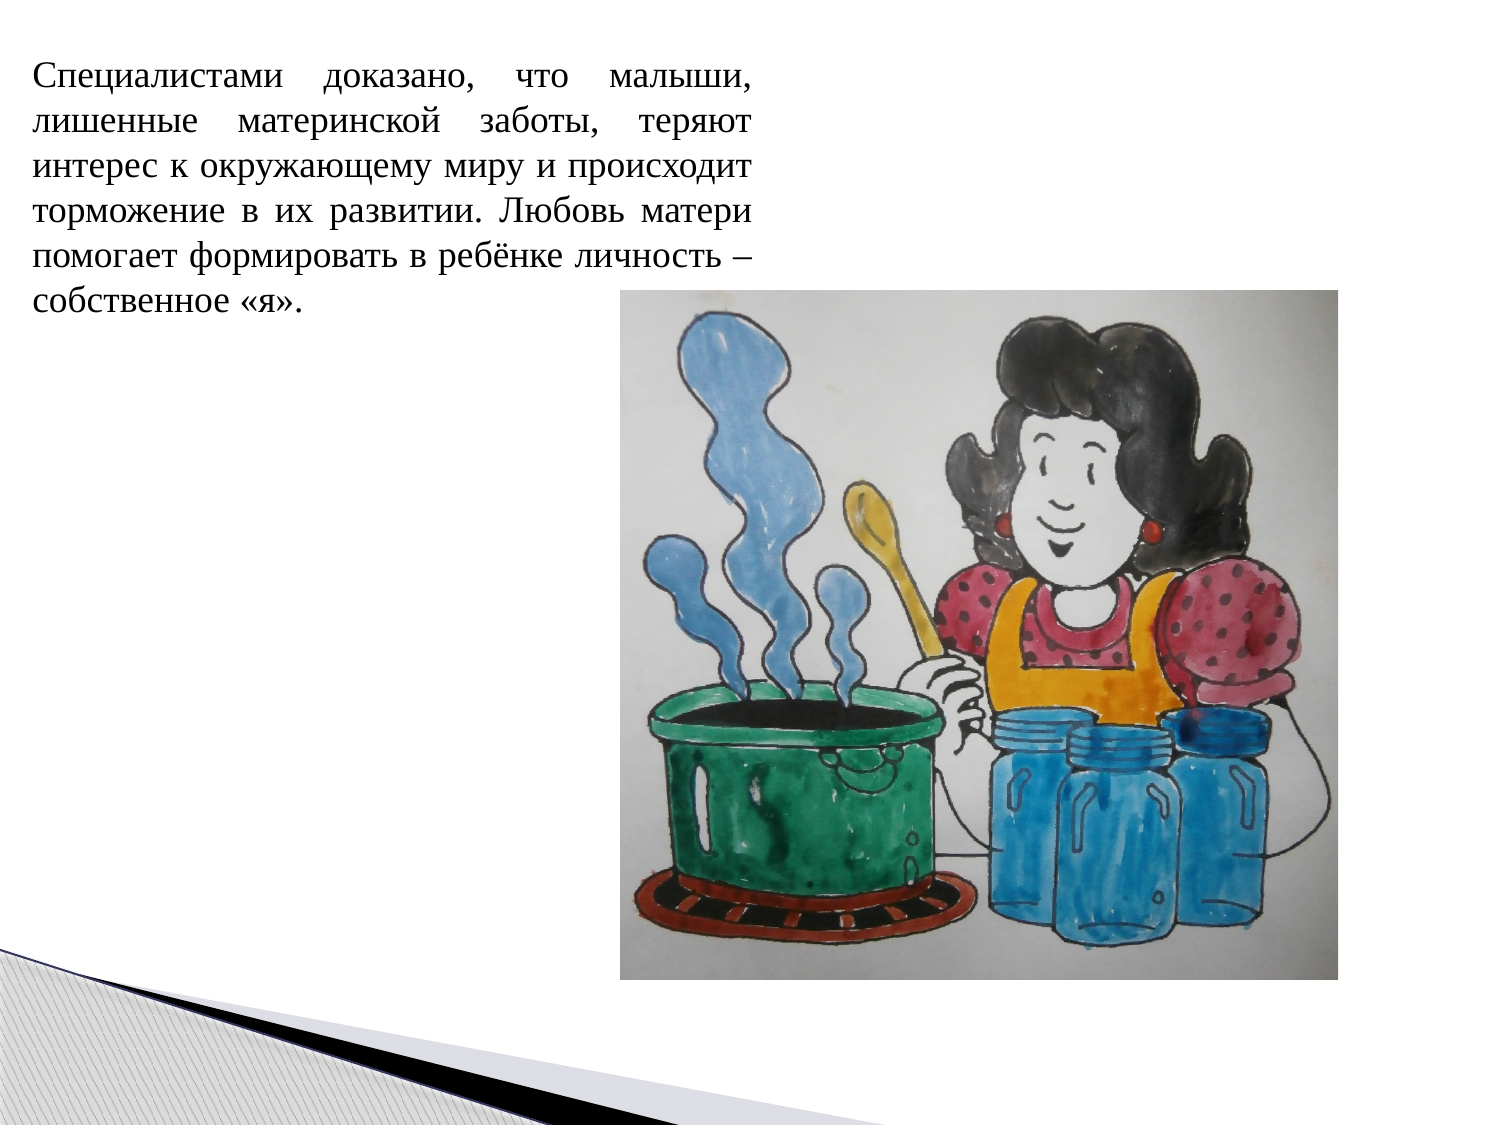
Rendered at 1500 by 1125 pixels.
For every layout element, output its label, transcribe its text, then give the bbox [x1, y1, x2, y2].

picture [619, 290, 1339, 980]
text_box Специалистами доказано, что малыши, лишенные материнской заботы, теряют интерес к окружающему миру и происходит торможение в их развитии. Любовь матери помогает формировать в ребёнке личность – собственное «я». [17, 42, 768, 328]
